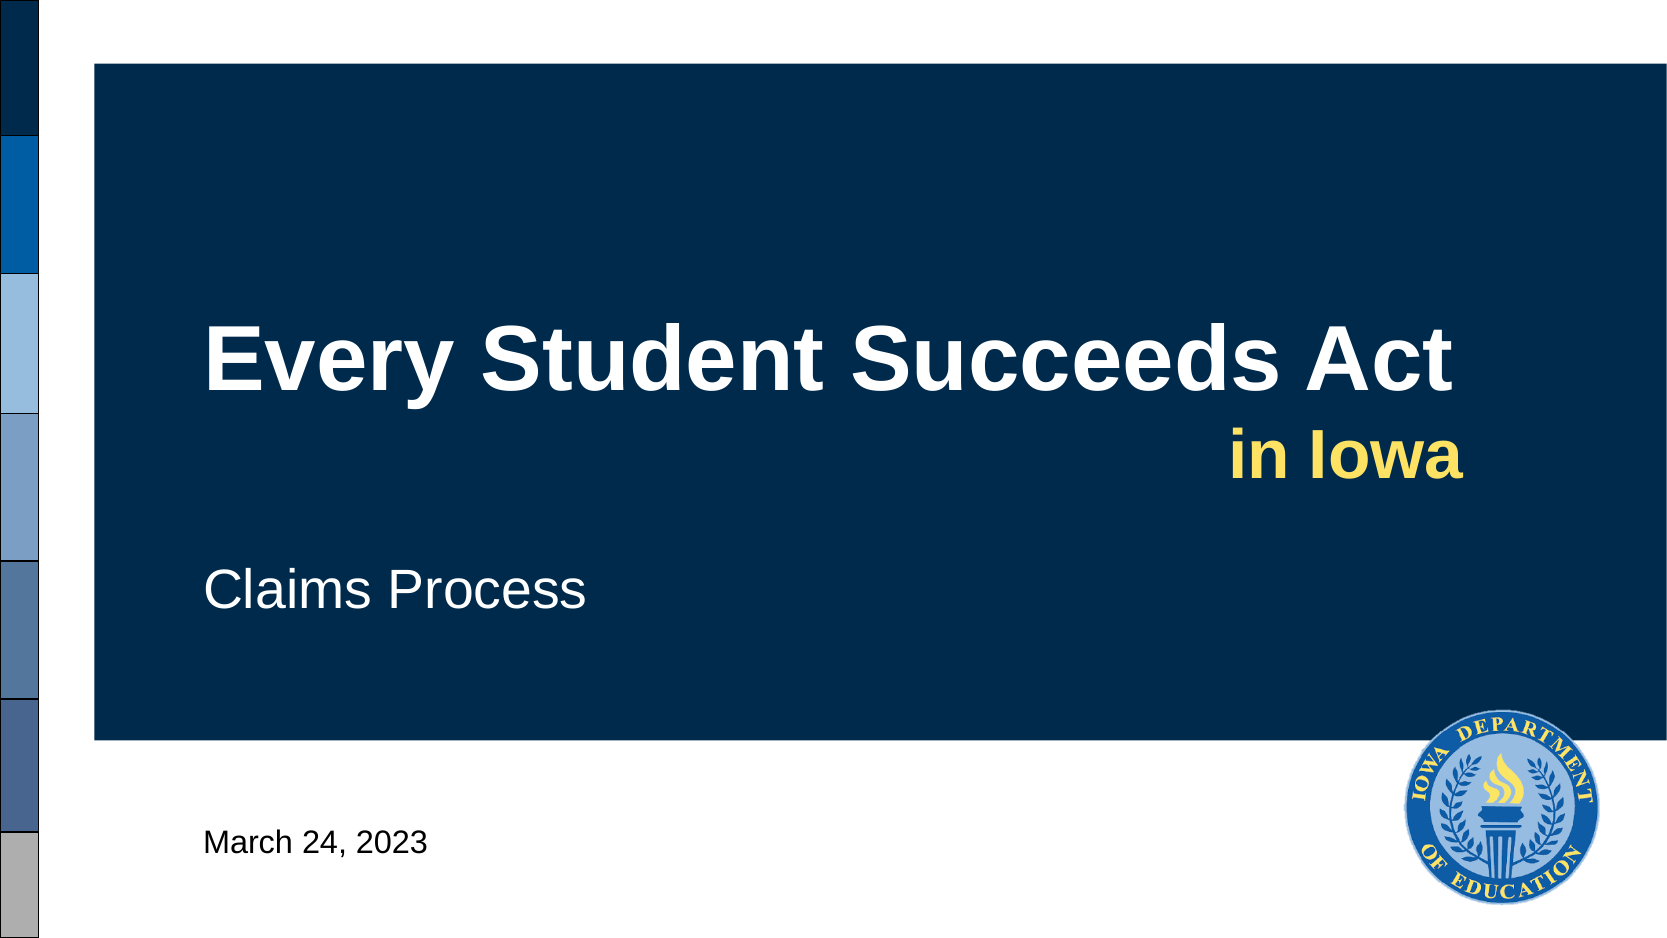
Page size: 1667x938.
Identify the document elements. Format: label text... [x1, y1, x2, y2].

title Claims Process [186, 507, 1481, 666]
picture [1393, 703, 1607, 912]
subtitle March 24, 2023 [186, 770, 1340, 912]
